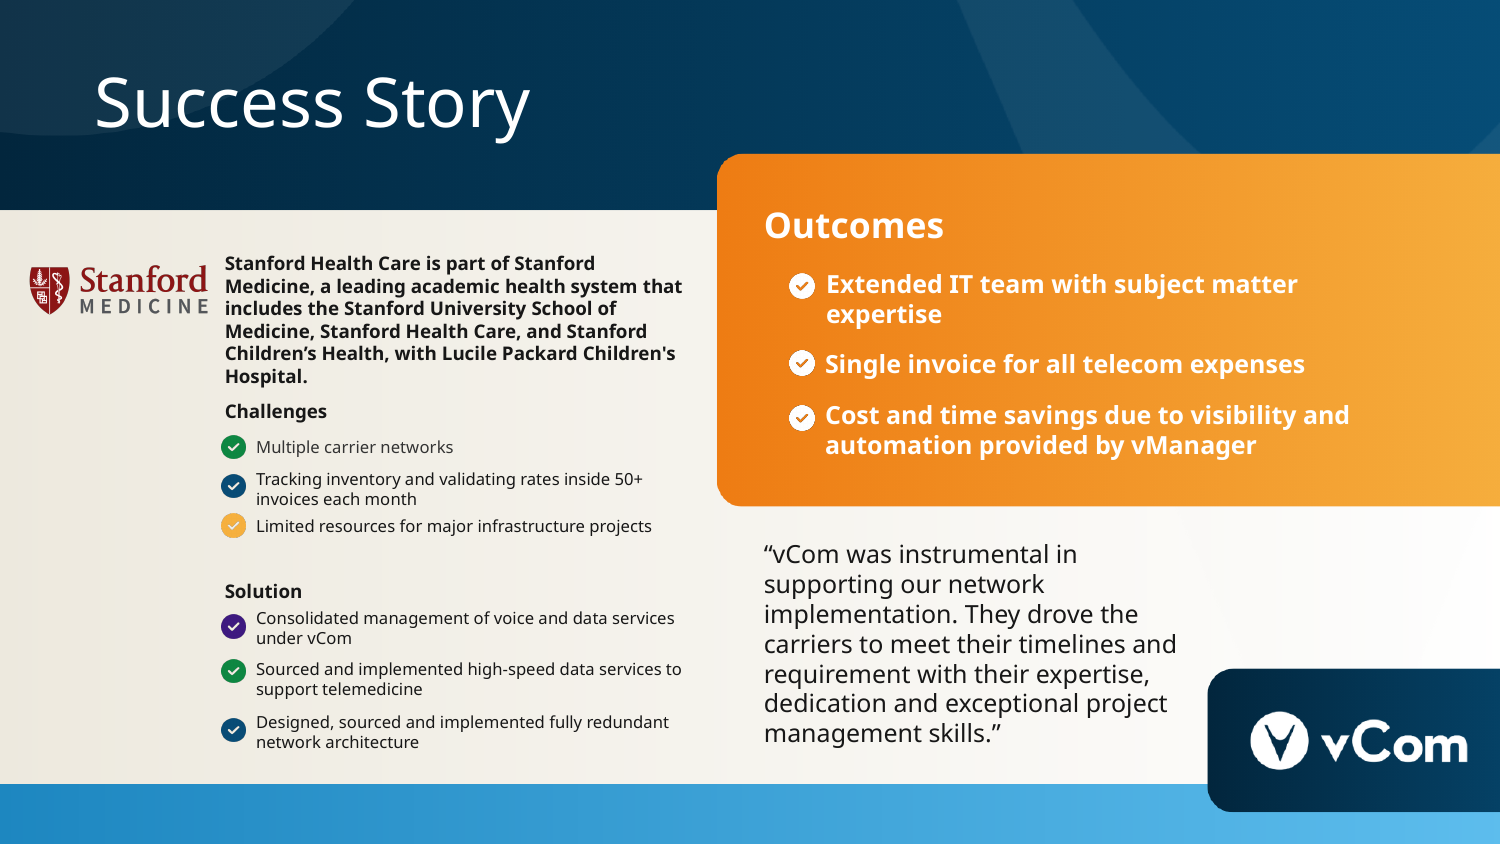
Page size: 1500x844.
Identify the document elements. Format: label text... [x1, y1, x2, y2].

text_box Sourced and implemented high-speed data services to support telemedicine [252, 655, 693, 702]
text_box Challenges [221, 396, 359, 426]
text_box “vCom was instrumental in supporting our network implementation. They drove the carriers to meet their timelines and requirement with their expertise, dedication and exceptional project management skills.” [760, 535, 1196, 751]
picture [0, 0, 1500, 844]
text_box Stanford Health Care is part of Stanford Medicine, a leading academic health system that includes the Stanford University School of Medicine, Stanford Health Care, and Stanford Children’s Health, with Lucile Packard Children's Hospital. [221, 248, 691, 390]
text_box Tracking inventory and validating rates inside 50+ invoices each month [252, 465, 685, 512]
text_box Consolidated management of voice and data services under vCom [252, 604, 693, 651]
text_box Cost and time savings due to visibility and automation provided by vManager [821, 396, 1428, 463]
text_box Solution [221, 576, 468, 606]
text_box Multiple carrier networks [252, 433, 647, 460]
text_box Designed, sourced and implemented fully redundant network architecture [252, 708, 693, 755]
text_box Single invoice for all telecom expenses [821, 345, 1471, 382]
text_box Limited resources for major infrastructure projects [252, 512, 710, 539]
text_box Extended IT team with subject matter expertise [823, 264, 1339, 332]
text_box Outcomes [760, 200, 1500, 250]
title Success Story [89, 50, 931, 161]
